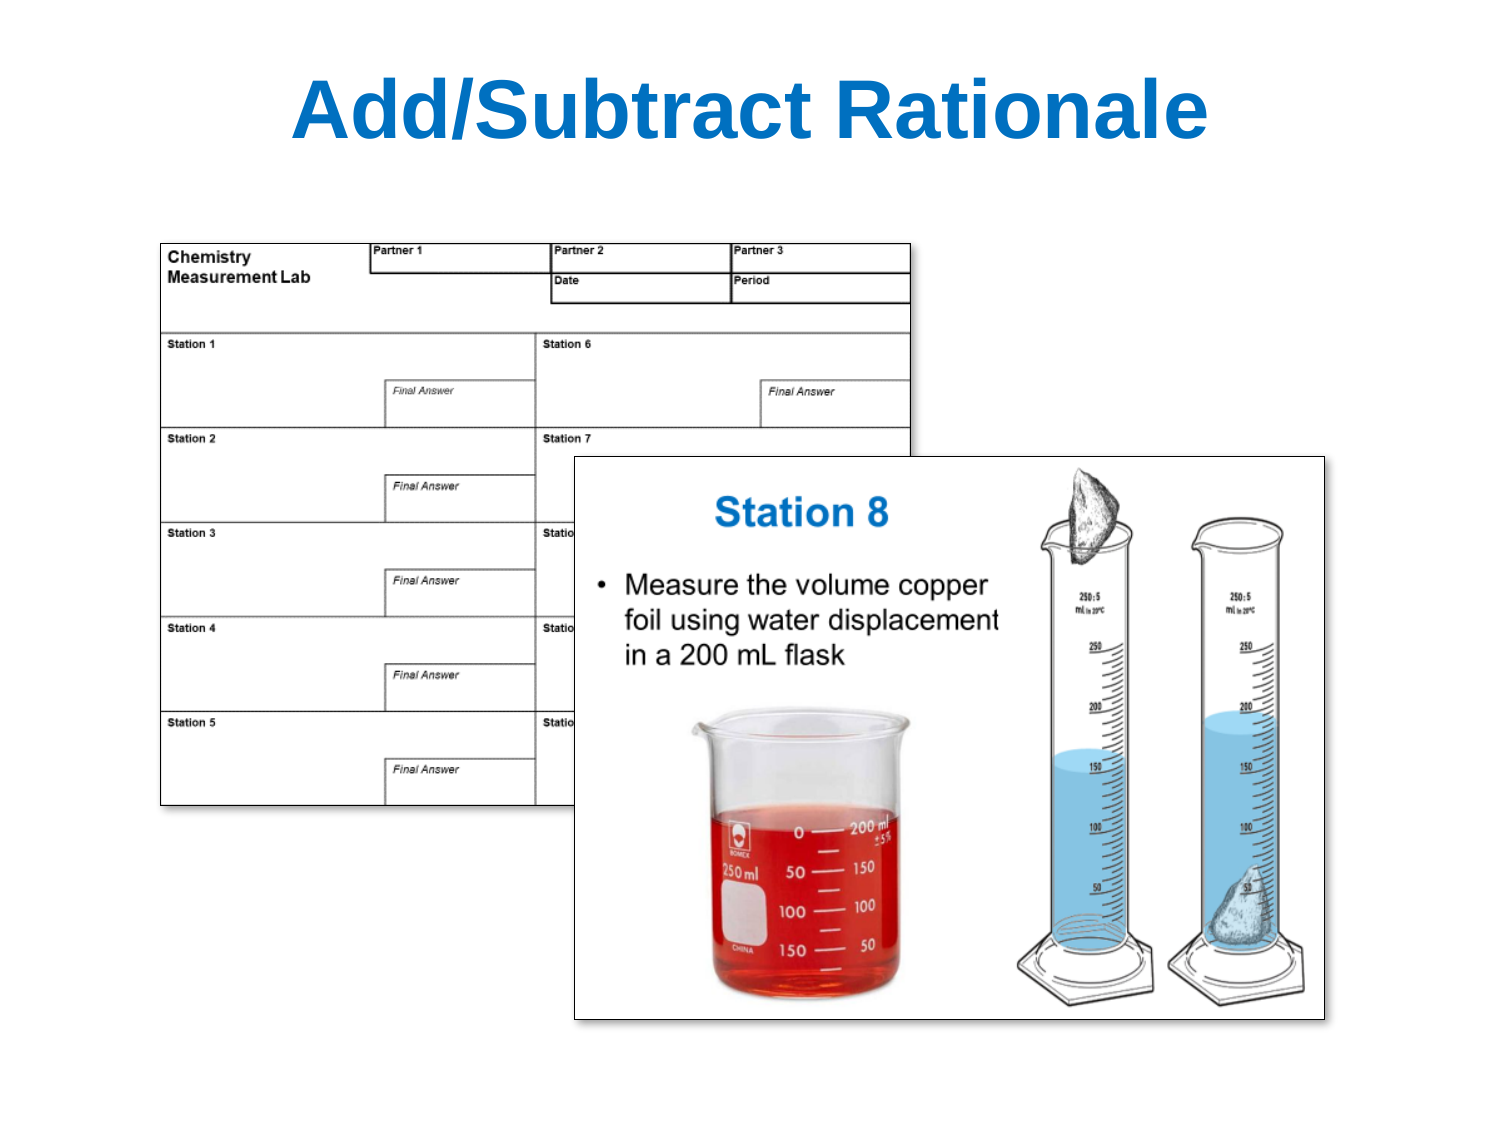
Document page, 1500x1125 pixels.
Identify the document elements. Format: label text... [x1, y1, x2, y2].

title Add/Subtract Rationale [29, 45, 1471, 166]
picture [160, 243, 1326, 1020]
